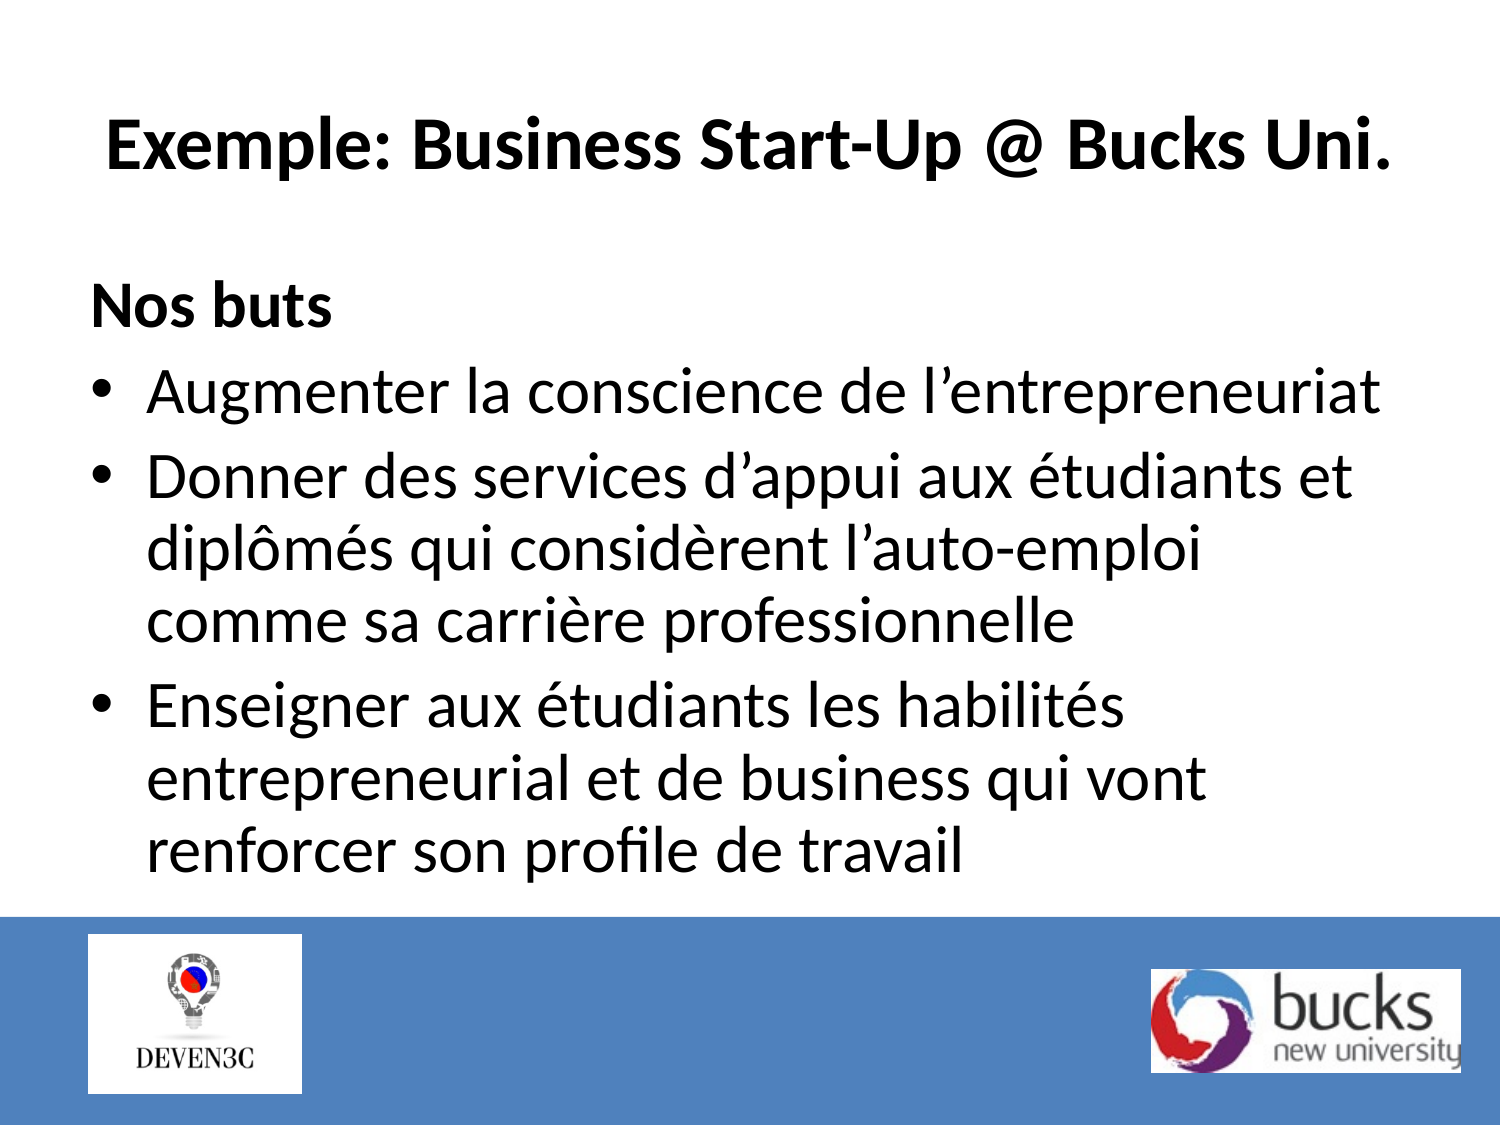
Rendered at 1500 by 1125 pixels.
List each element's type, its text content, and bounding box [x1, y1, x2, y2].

title Exemple: Business Start-Up @ Bucks Uni. [75, 45, 1425, 233]
list Nos buts Augmenter la conscience de l’entrepreneuriat Donner des services d’appui aux étudiants et diplômés qui considèrent l’auto-emploi comme sa carrière professionnelle Enseigner aux étudiants les habilités entrepreneurial et de business qui vont renforcer son profile de travail [75, 262, 1425, 915]
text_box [0, 916, 1500, 1125]
picture [88, 933, 302, 1095]
